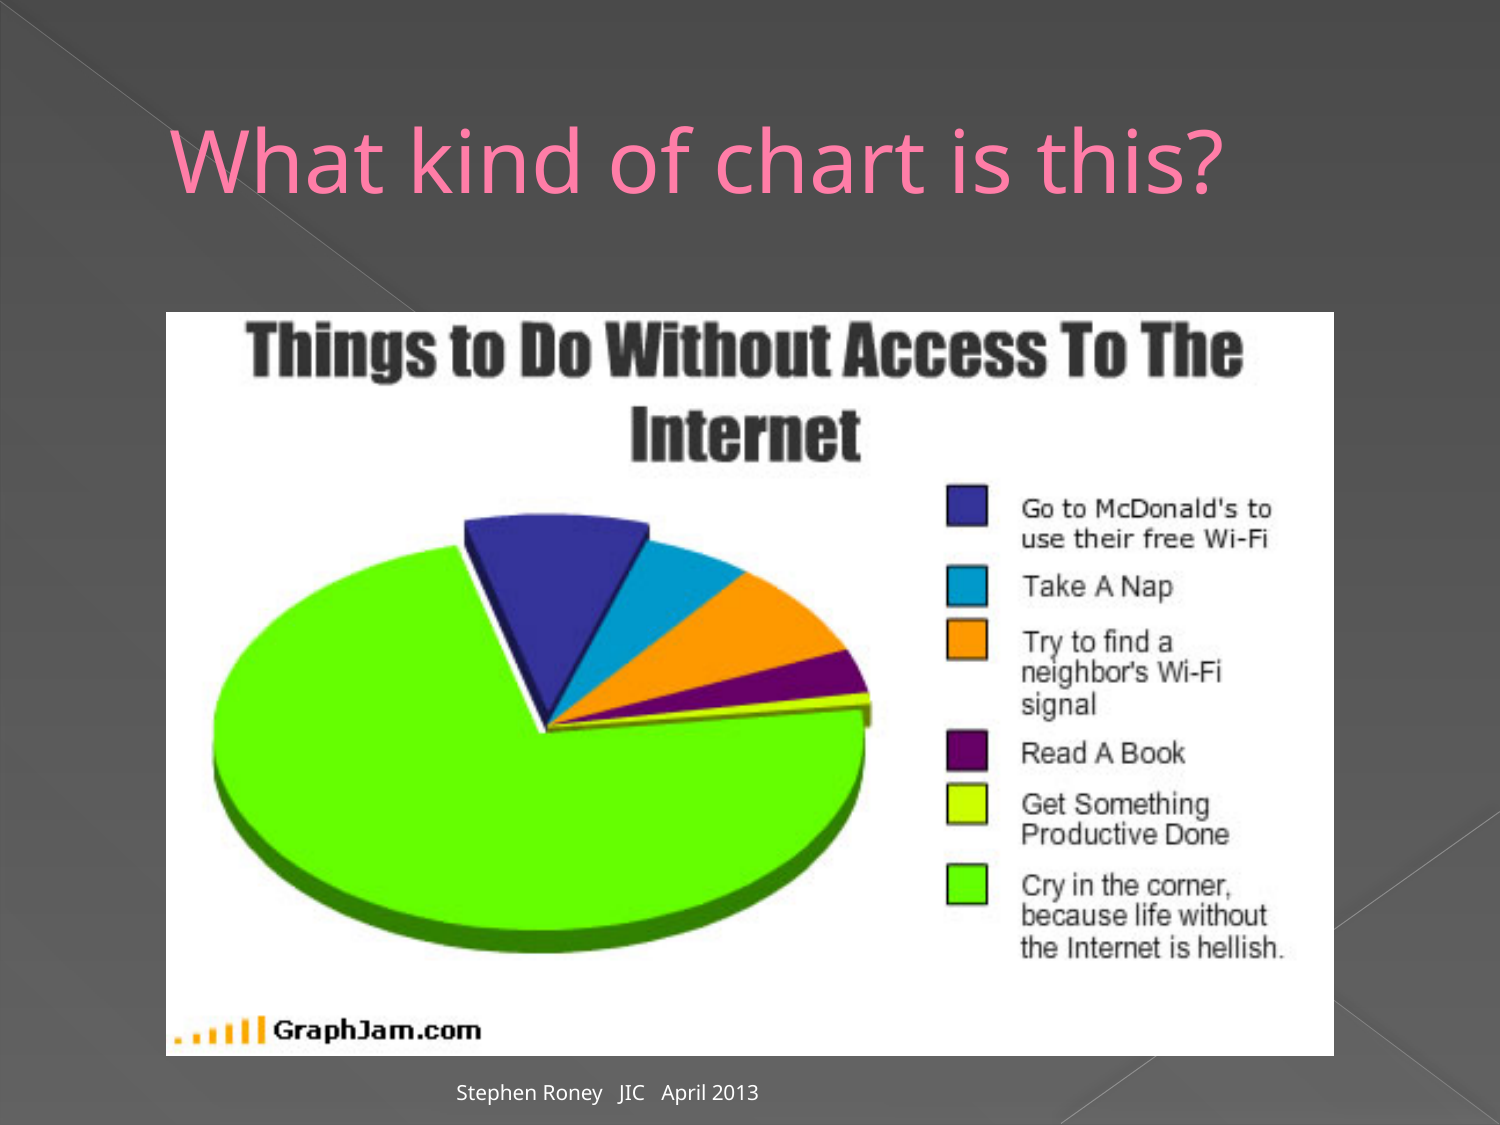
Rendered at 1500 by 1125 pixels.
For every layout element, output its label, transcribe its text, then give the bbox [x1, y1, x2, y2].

title What kind of chart is this? [75, 43, 1425, 274]
footer Stephen Roney JIC April 2013 [75, 1063, 774, 1113]
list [166, 312, 1334, 1056]
